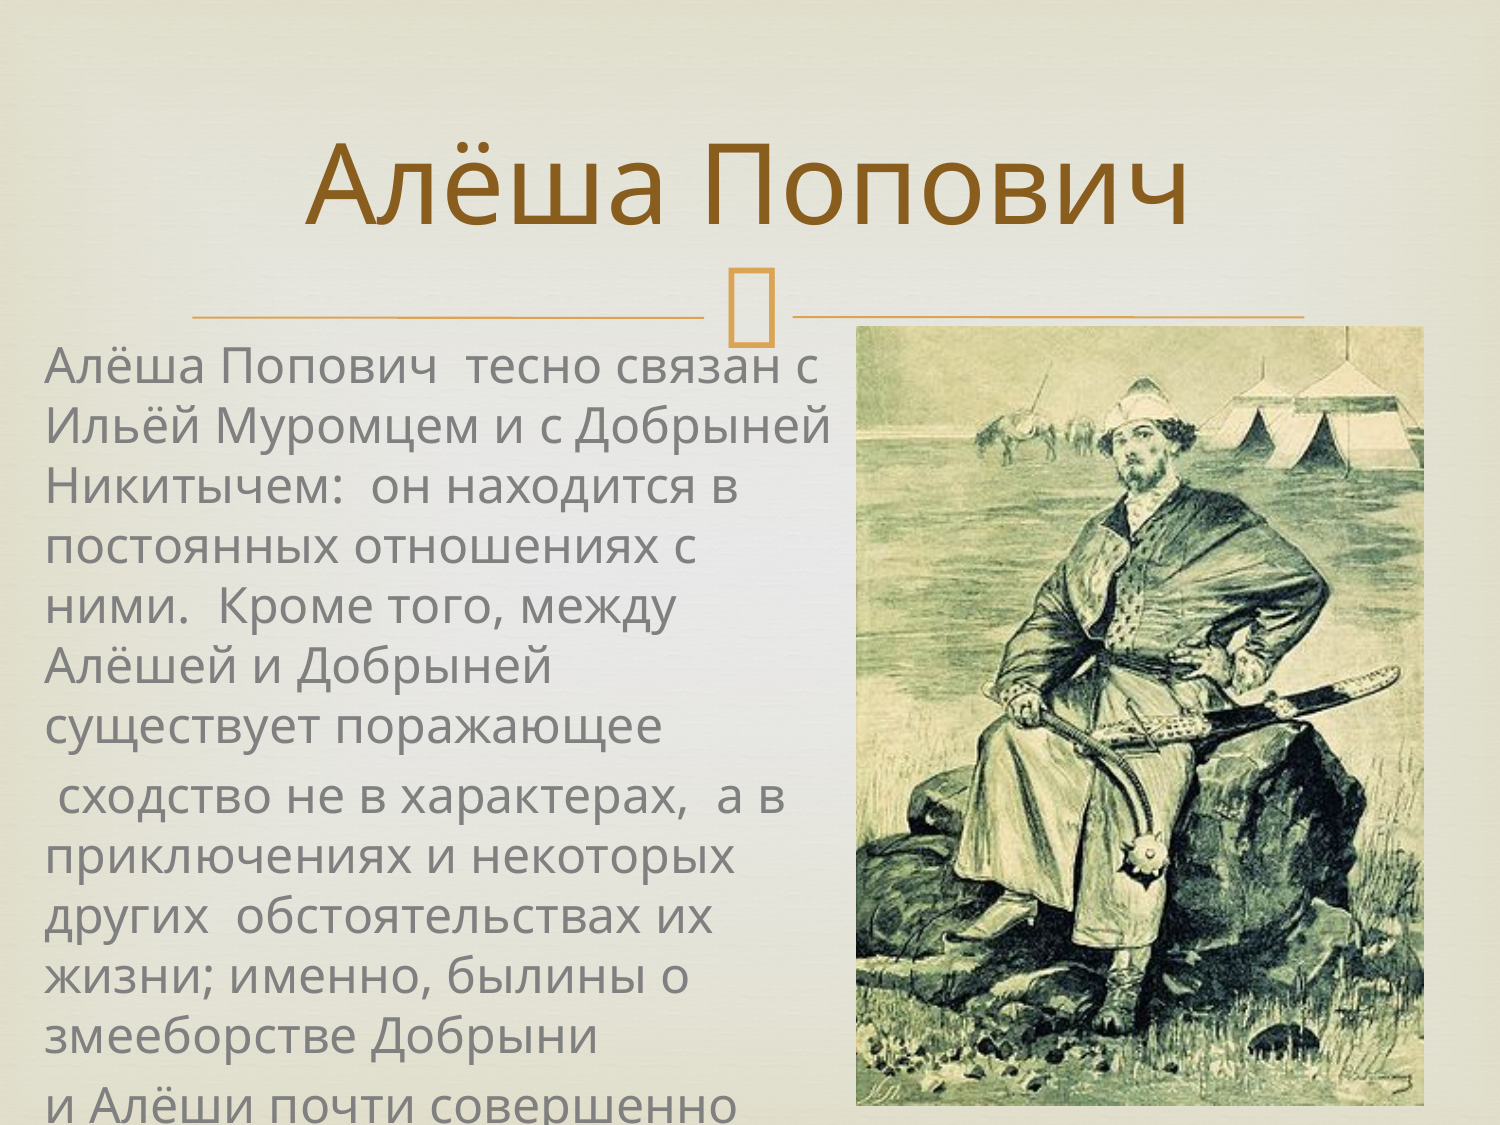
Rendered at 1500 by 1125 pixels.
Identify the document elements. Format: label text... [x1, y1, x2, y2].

list Алёша Попович тесно связан с Ильёй Муромцем и с Добрыней Никитычем: он находится в постоянных отношениях с ними. Кроме того, между Алёшей и Добрыней существует поражающее сходство не в характерах, а в приключениях и некоторых других обстоятельствах их жизни; именно, былины о змееборстве Добрыни и Алёши почти совершенно сходны друг с другом. [29, 326, 853, 864]
title Алёша Попович [112, 93, 1386, 267]
picture [855, 325, 1424, 1107]
